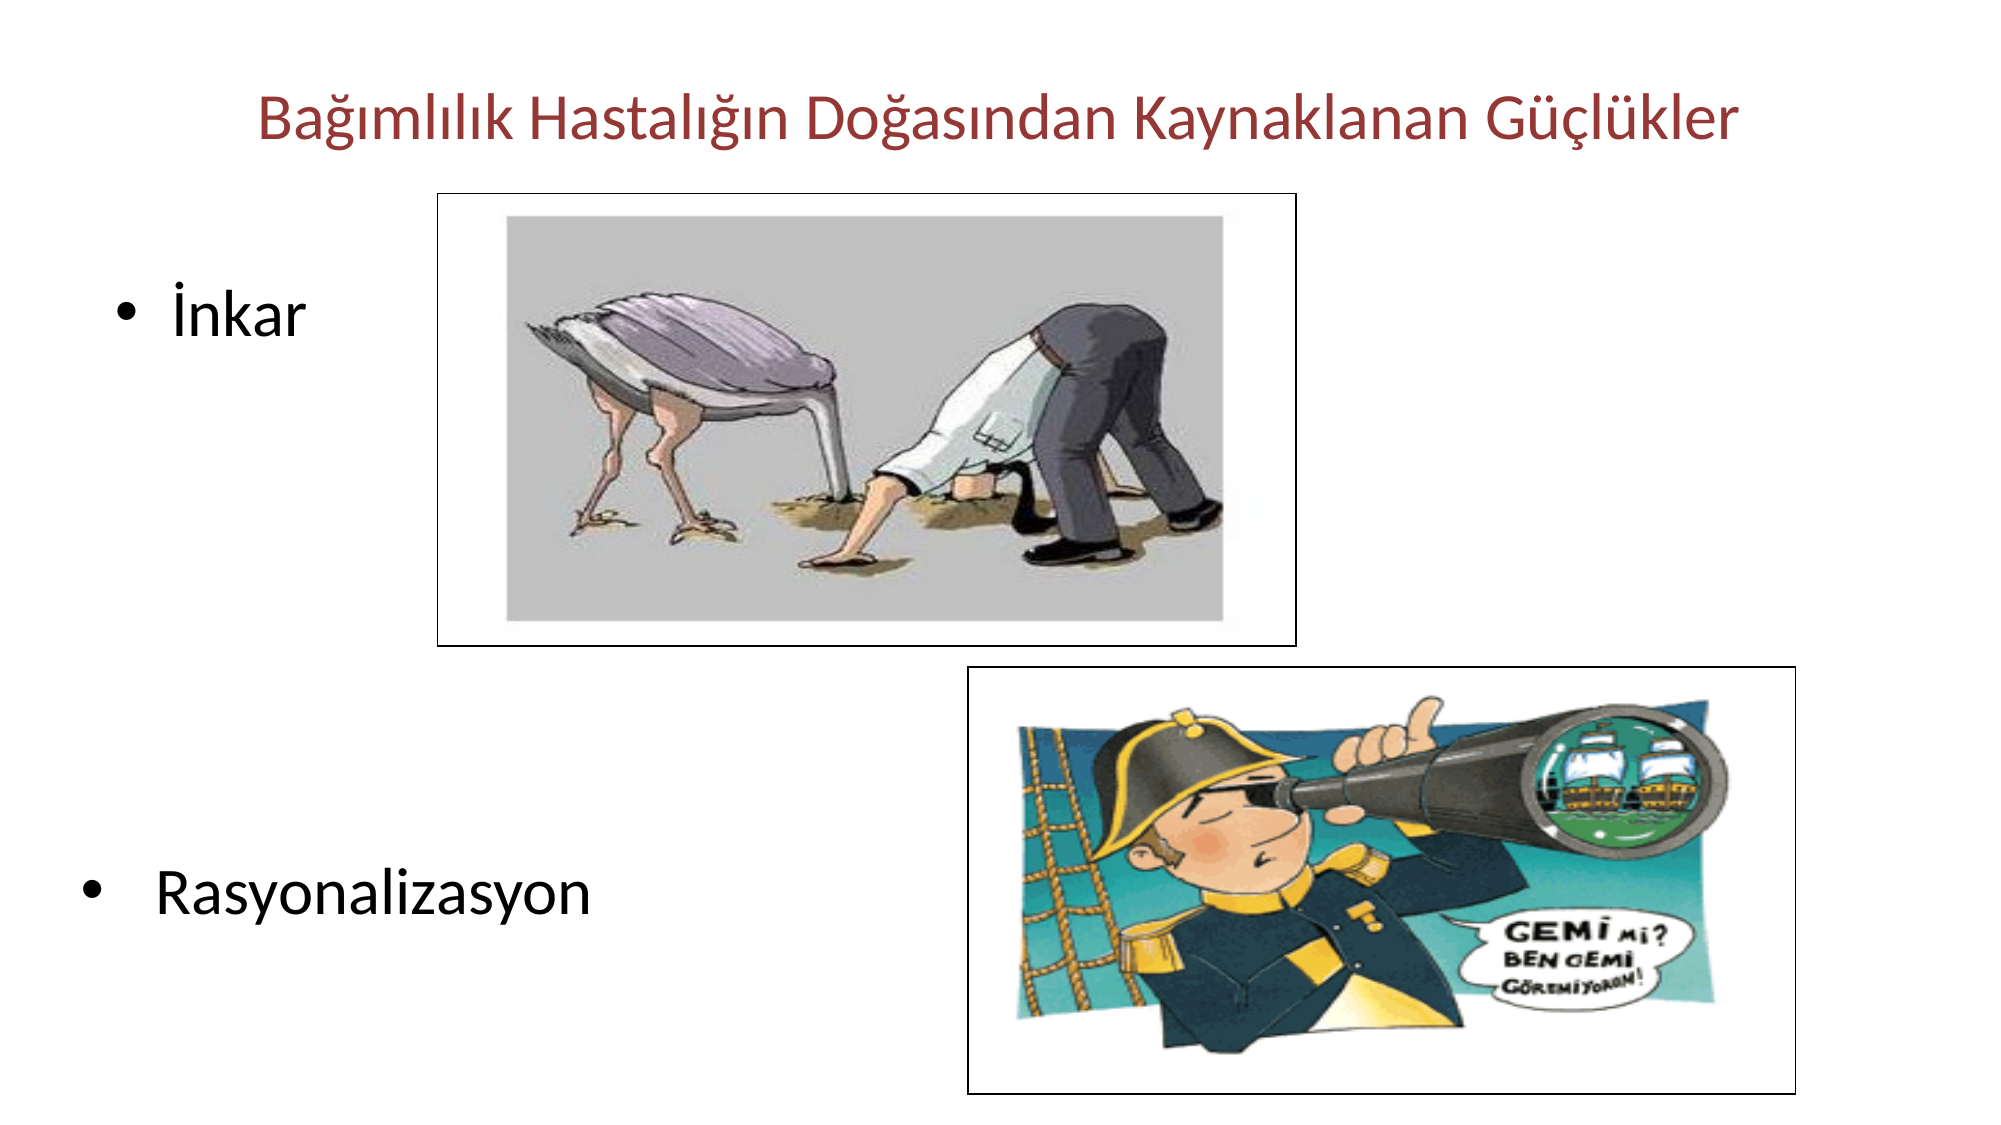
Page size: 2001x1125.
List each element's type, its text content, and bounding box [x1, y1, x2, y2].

list İnkar [99, 262, 1900, 1005]
text_box Rasyonalizasyon [65, 840, 624, 936]
picture [968, 667, 1795, 1094]
title Bağımlılık Hastalığın Doğasından Kaynaklanan Güçlükler [99, 65, 1900, 161]
picture [438, 193, 1296, 646]
